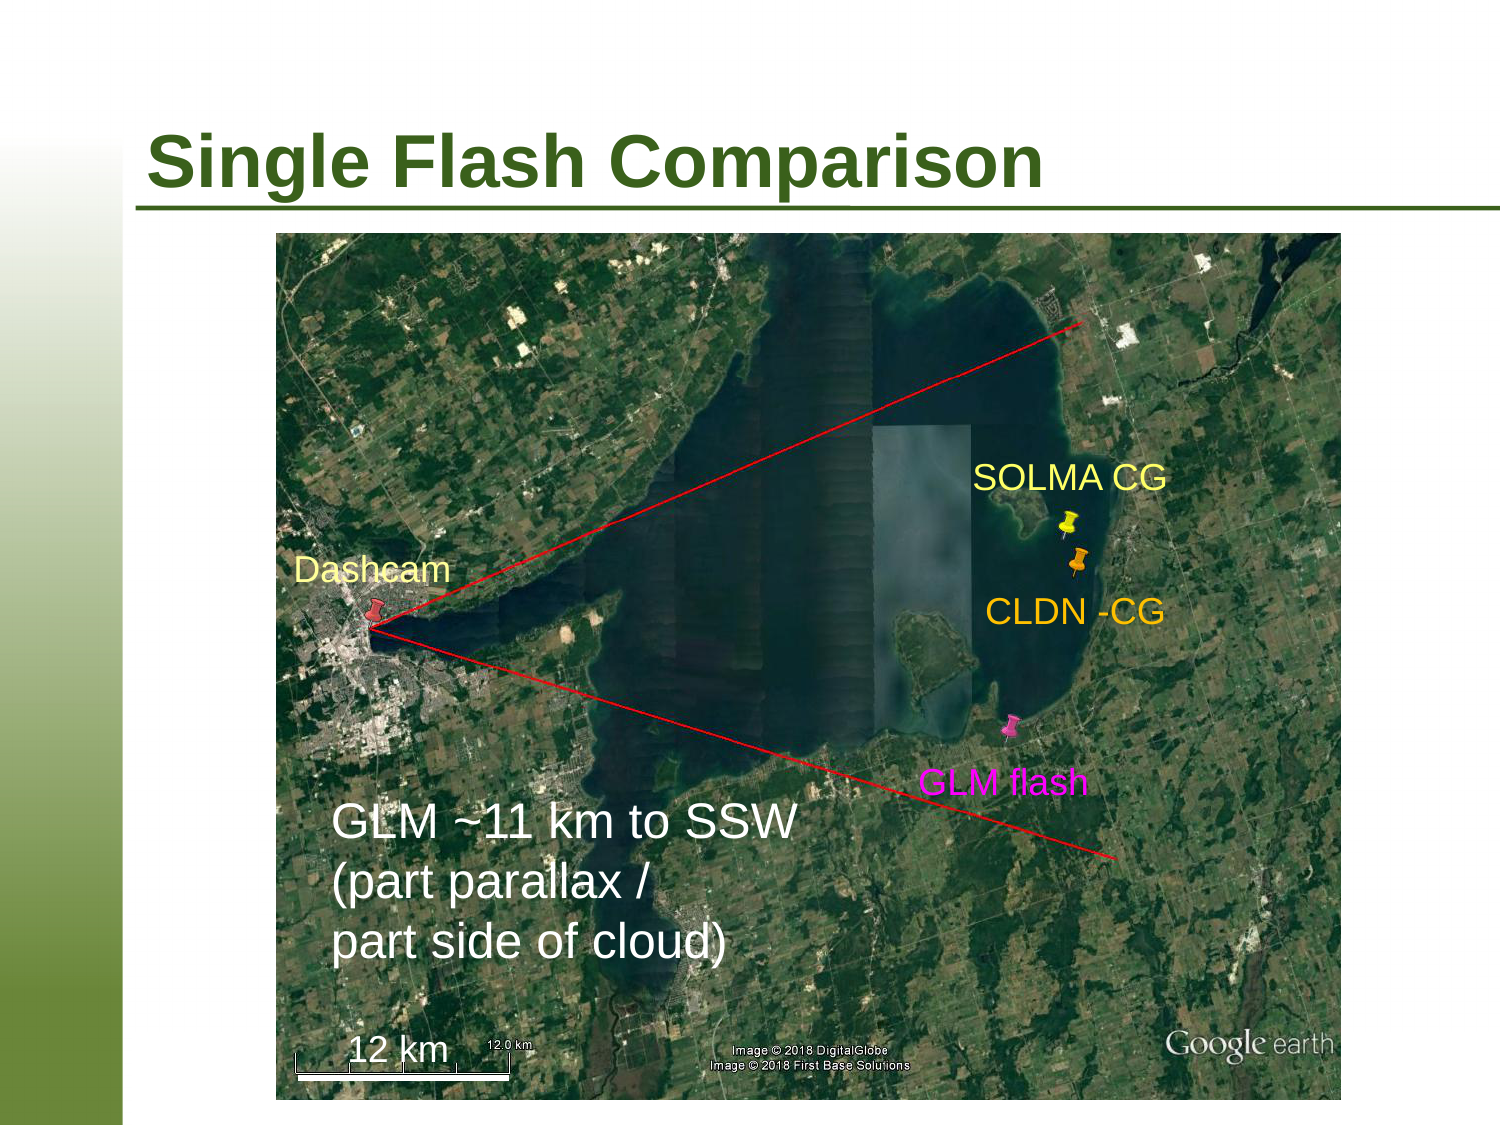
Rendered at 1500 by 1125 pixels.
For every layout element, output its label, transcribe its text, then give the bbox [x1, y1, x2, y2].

title Single Flash Comparison [131, 64, 1482, 252]
text_box [129, 1029, 1500, 1125]
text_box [297, 1017, 510, 1079]
picture [0, 0, 1500, 1125]
